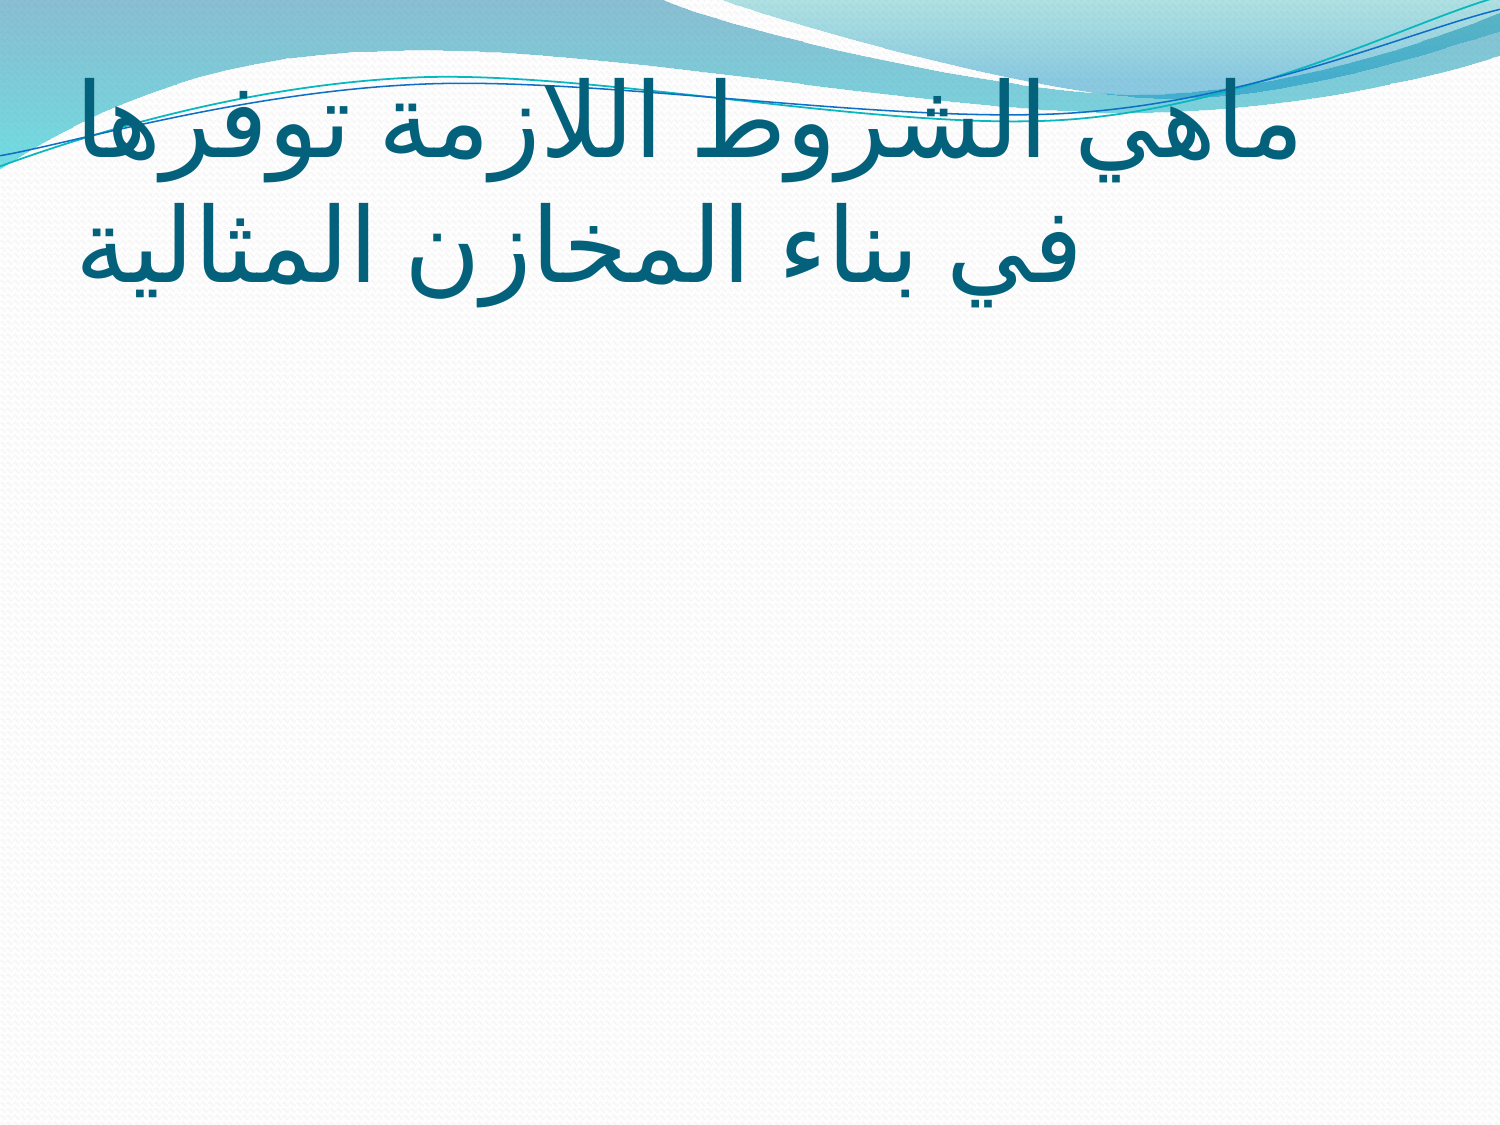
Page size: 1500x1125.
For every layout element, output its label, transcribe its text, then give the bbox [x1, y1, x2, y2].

title ماهي الشروط اللازمة توفرها في بناء المخازن المثالية [75, 115, 1438, 303]
